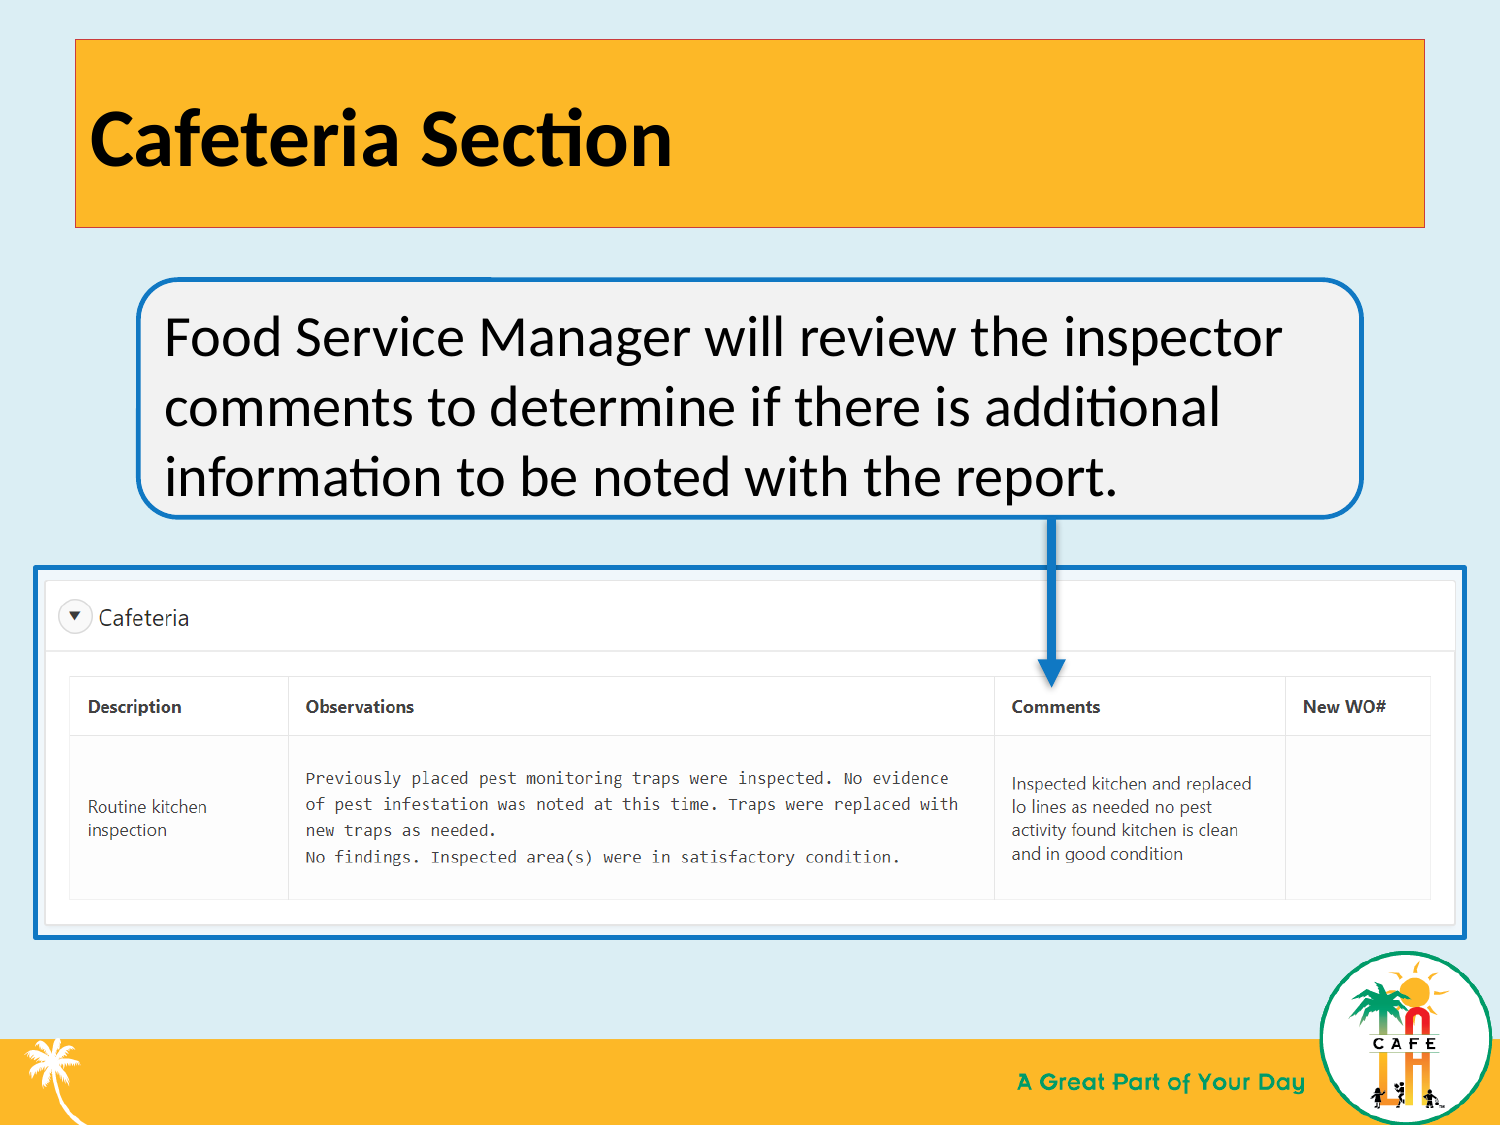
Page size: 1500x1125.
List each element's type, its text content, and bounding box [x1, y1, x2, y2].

picture [0, 951, 1500, 1125]
title Cafeteria Section [75, 39, 1425, 228]
picture [37, 569, 1463, 936]
text_box Food Service Manager will review the inspector comments to determine if there is additional information to be noted with the report. [136, 277, 1364, 520]
